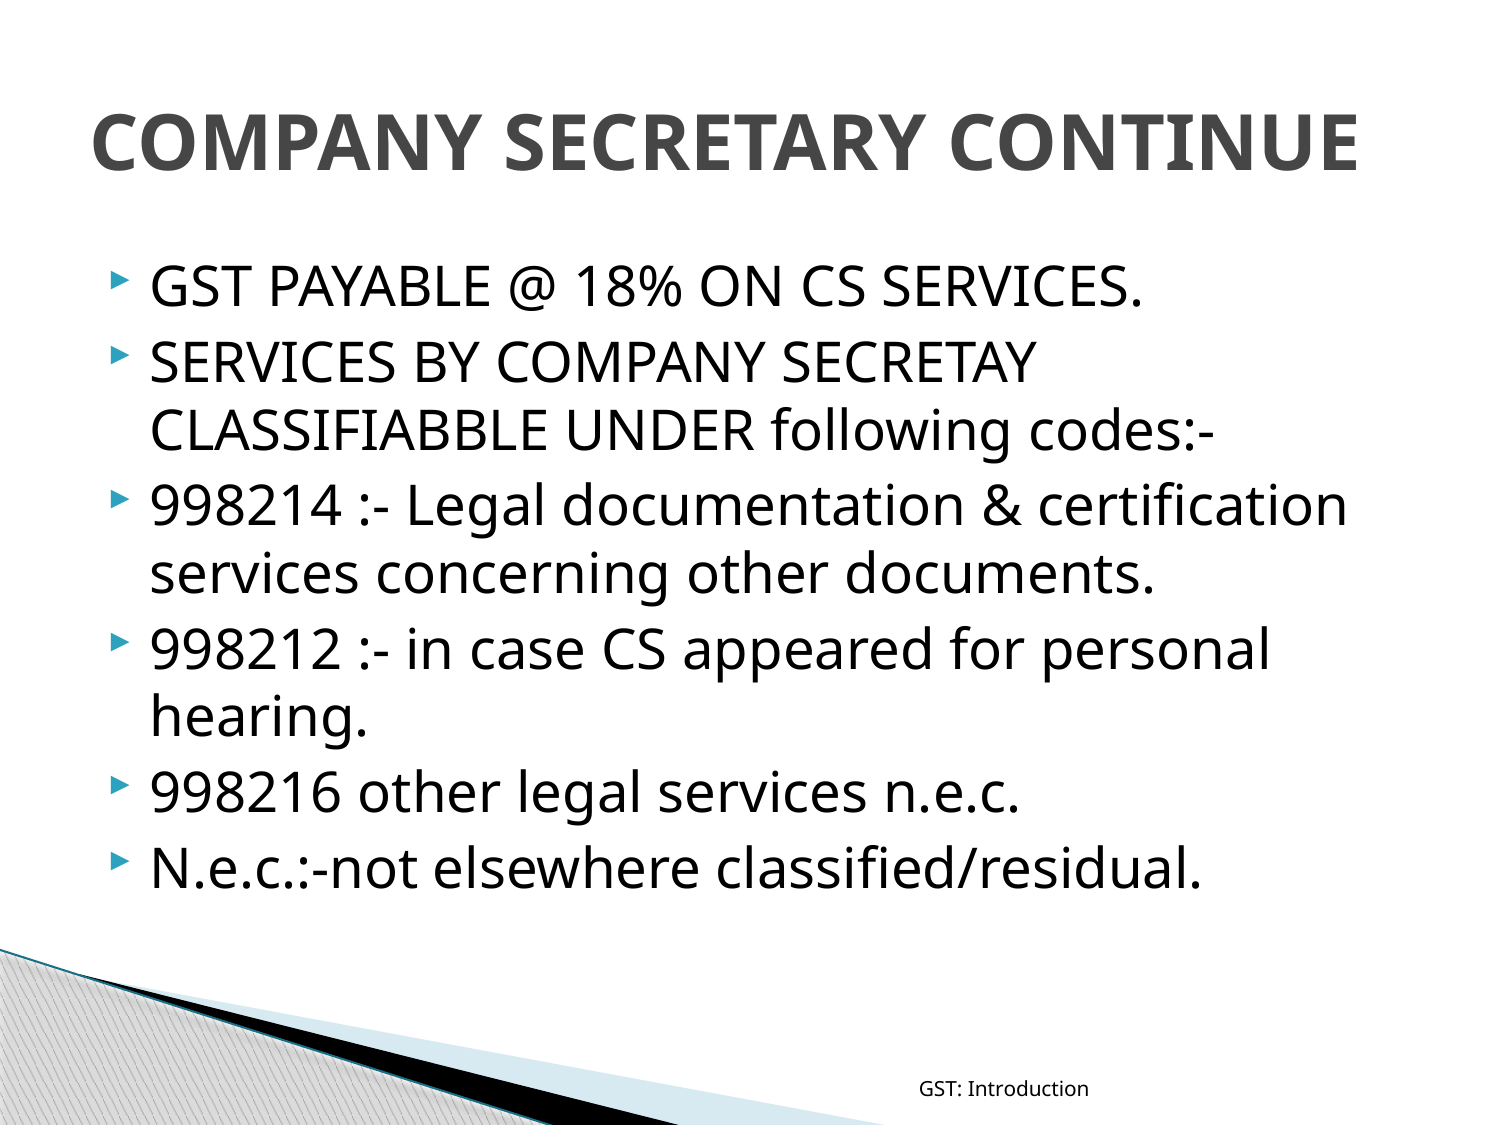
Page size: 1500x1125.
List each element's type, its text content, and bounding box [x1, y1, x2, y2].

list GST PAYABLE @ 18% ON CS SERVICES. SERVICES BY COMPANY SECRETAY CLASSIFIABBLE UNDER following codes:- 998214 :- Legal documentation & certification services concerning other documents. 998212 :- in case CS appeared for personal hearing. 998216 other legal services n.e.c. N.e.c.:-not elsewhere classified/residual. [75, 243, 1425, 986]
title COMPANY SECRETARY CONTINUE [75, 45, 1425, 233]
footer GST: Introduction [718, 1051, 1105, 1112]
